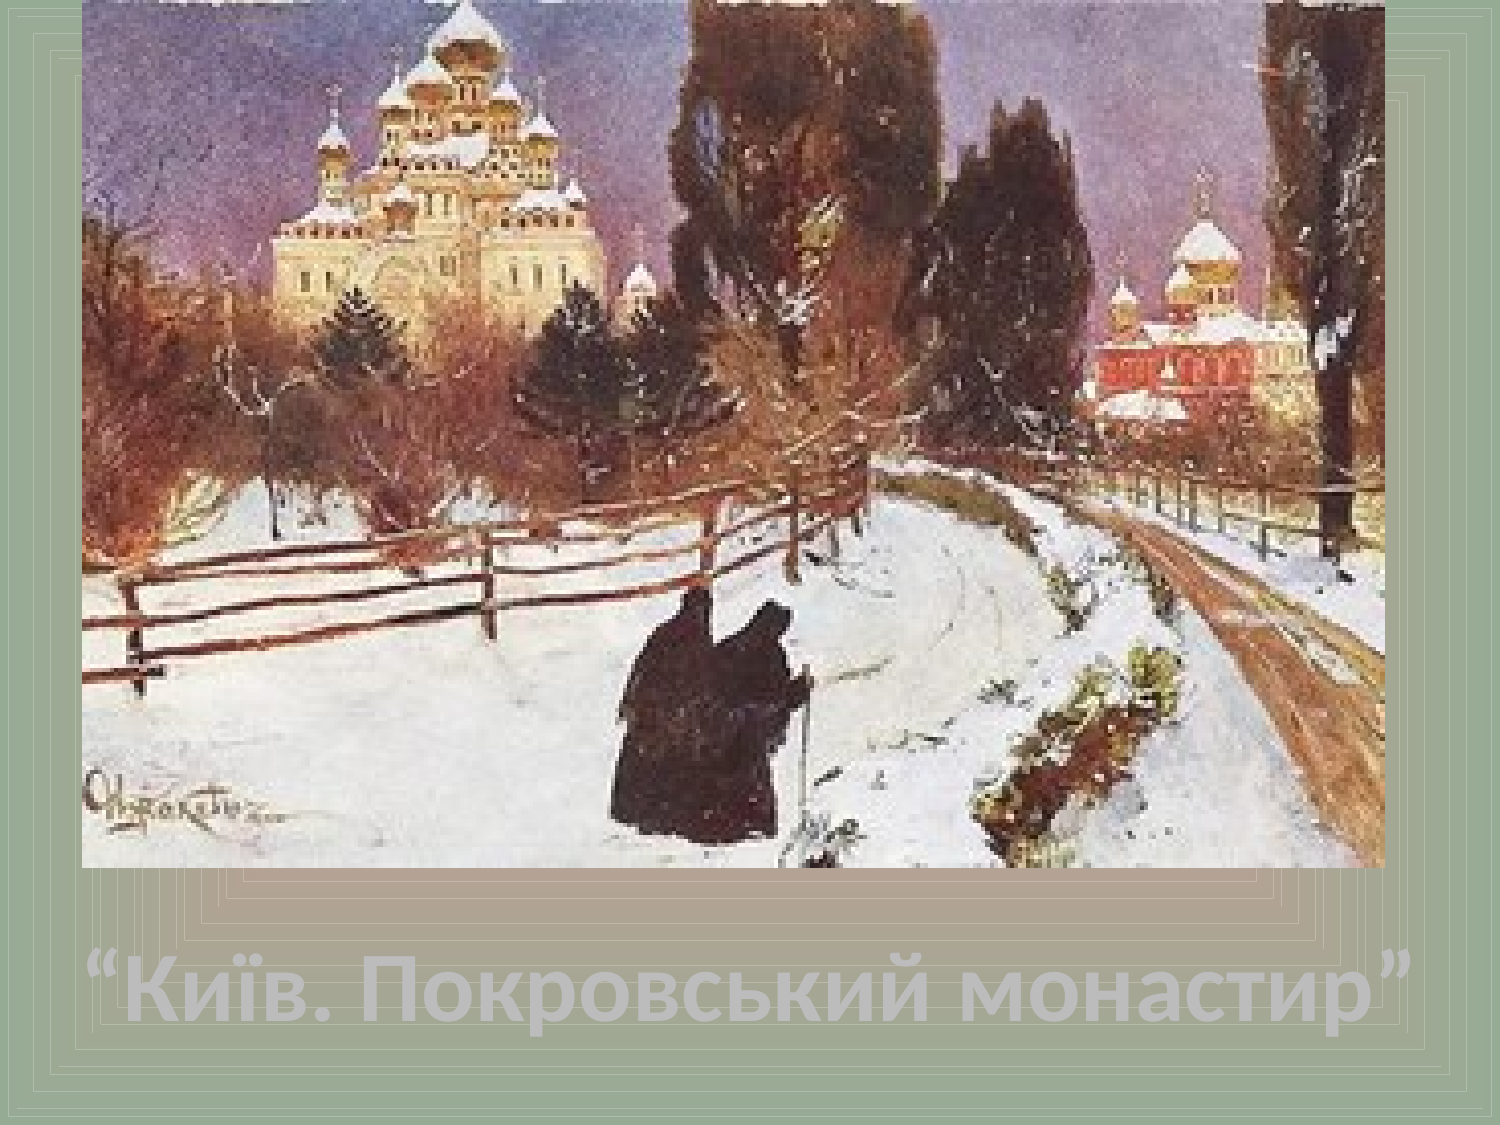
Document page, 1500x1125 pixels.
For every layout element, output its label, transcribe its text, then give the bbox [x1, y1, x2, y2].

picture [81, 0, 1386, 868]
text_box “Київ. Покровський монастир” [0, 914, 1500, 1049]
